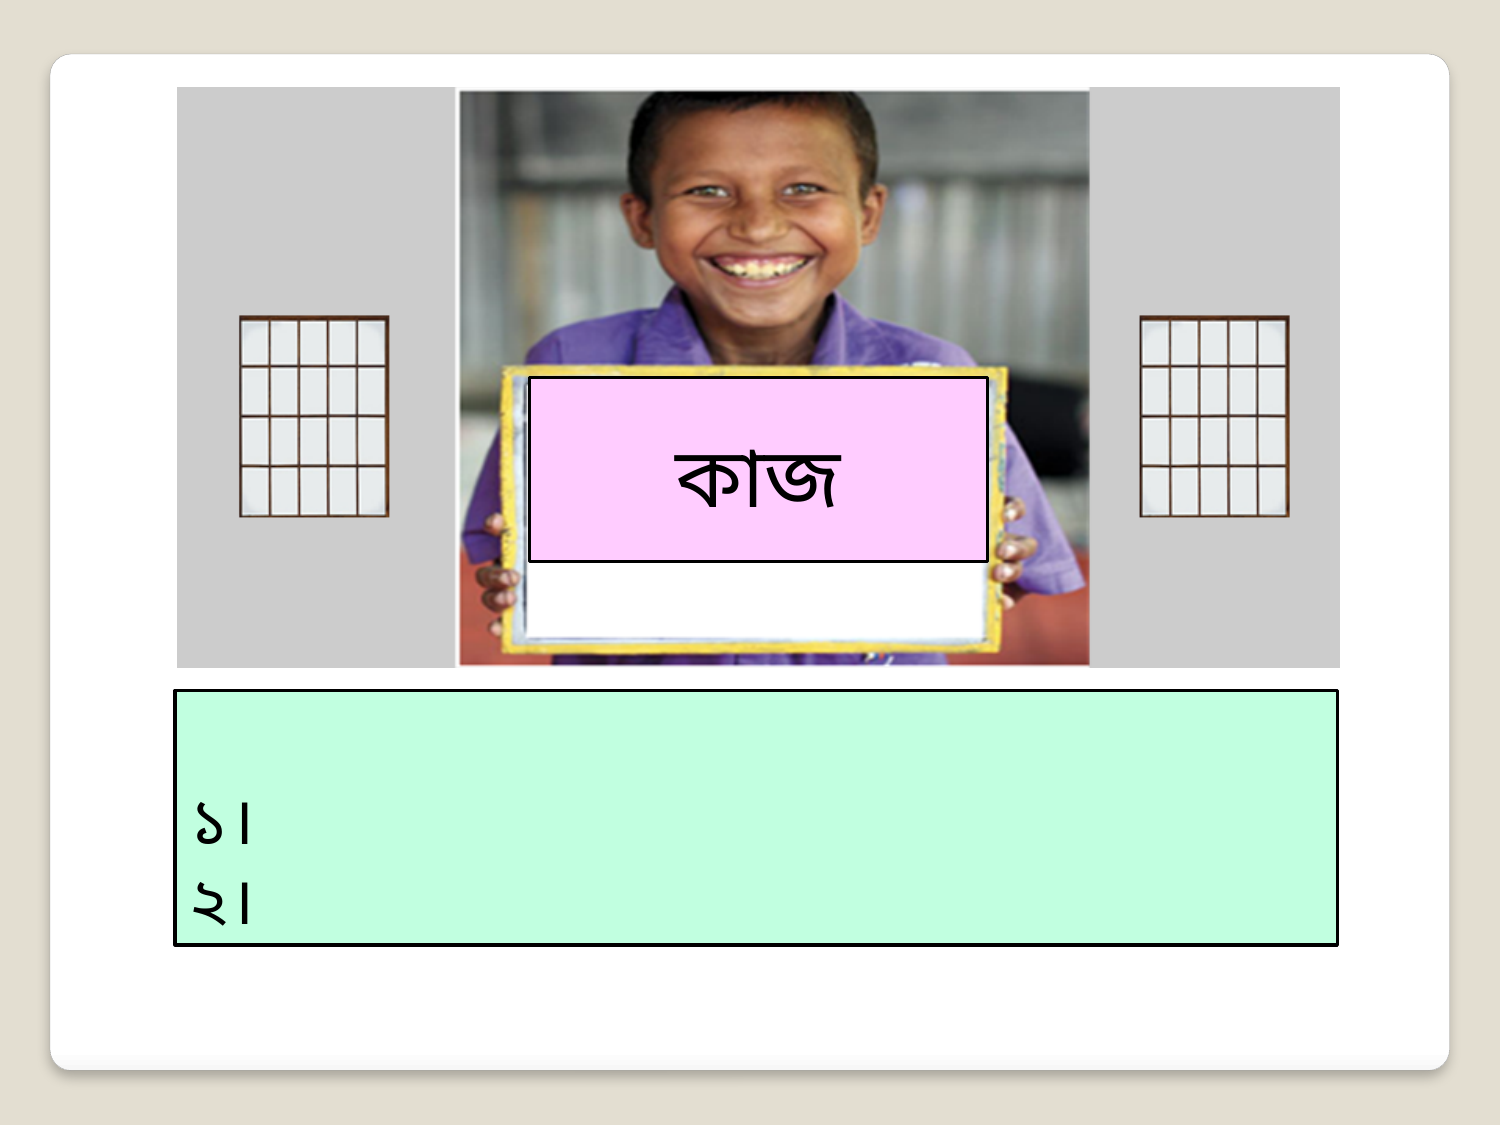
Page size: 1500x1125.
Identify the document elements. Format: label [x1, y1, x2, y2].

text_box [177, 87, 1341, 668]
